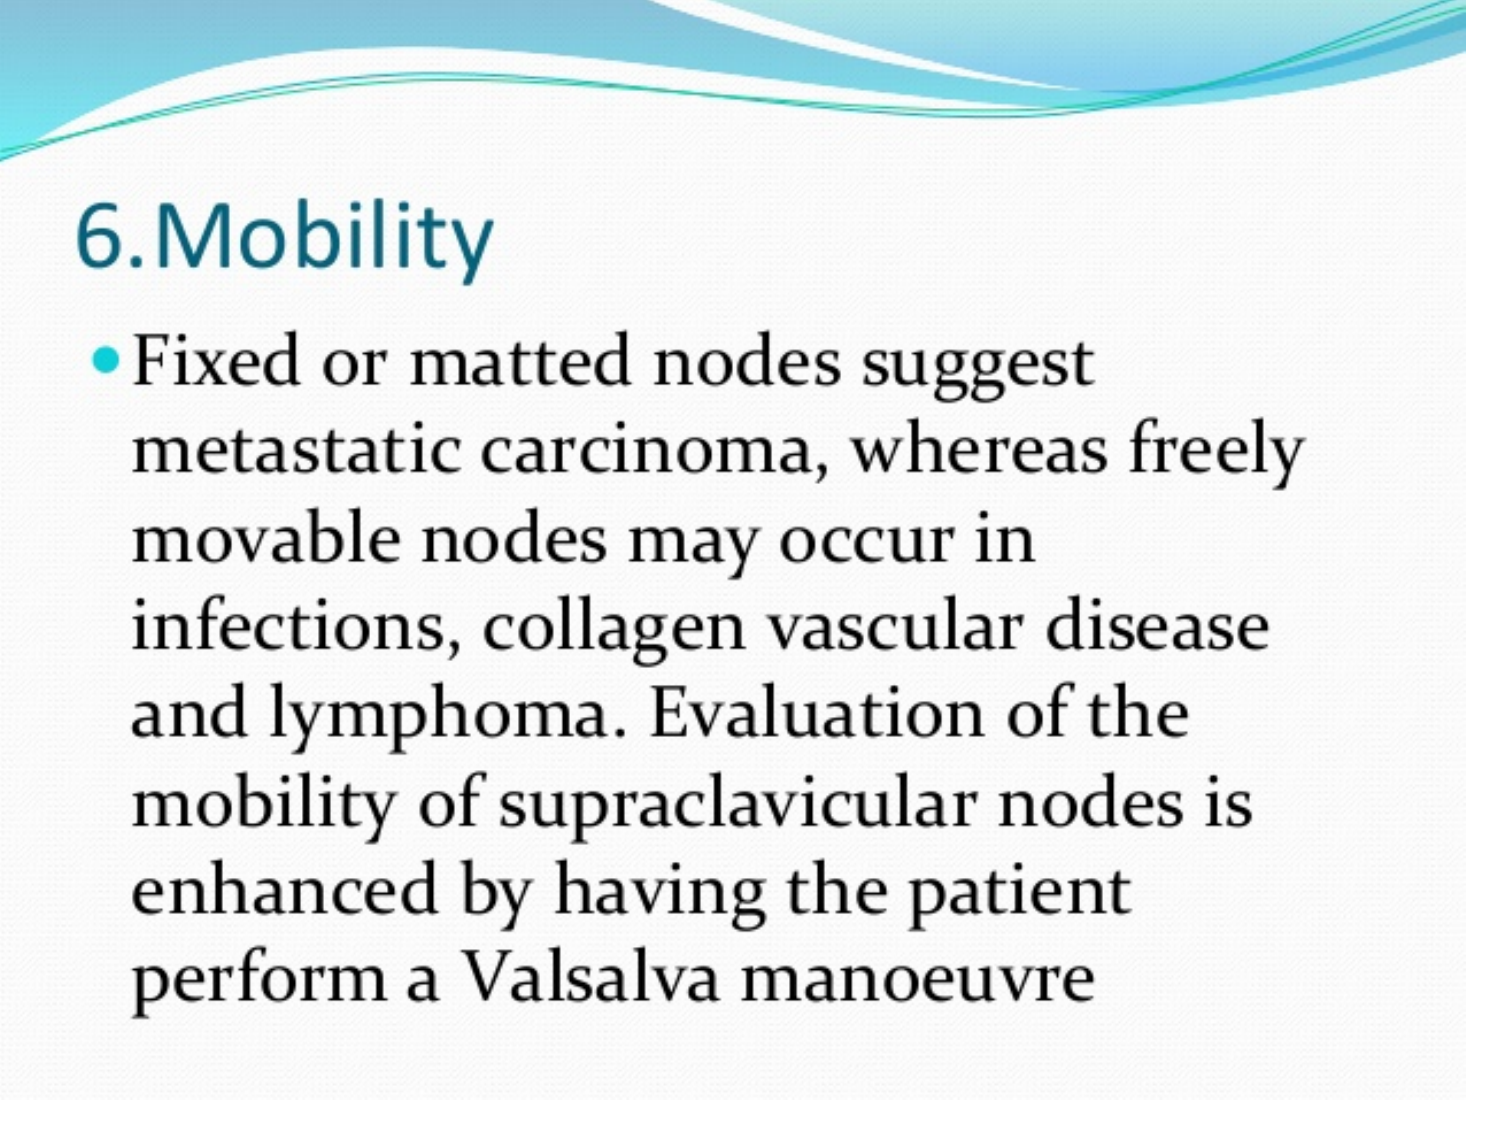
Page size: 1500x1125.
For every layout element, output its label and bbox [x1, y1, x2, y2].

list [0, 0, 1466, 1101]
